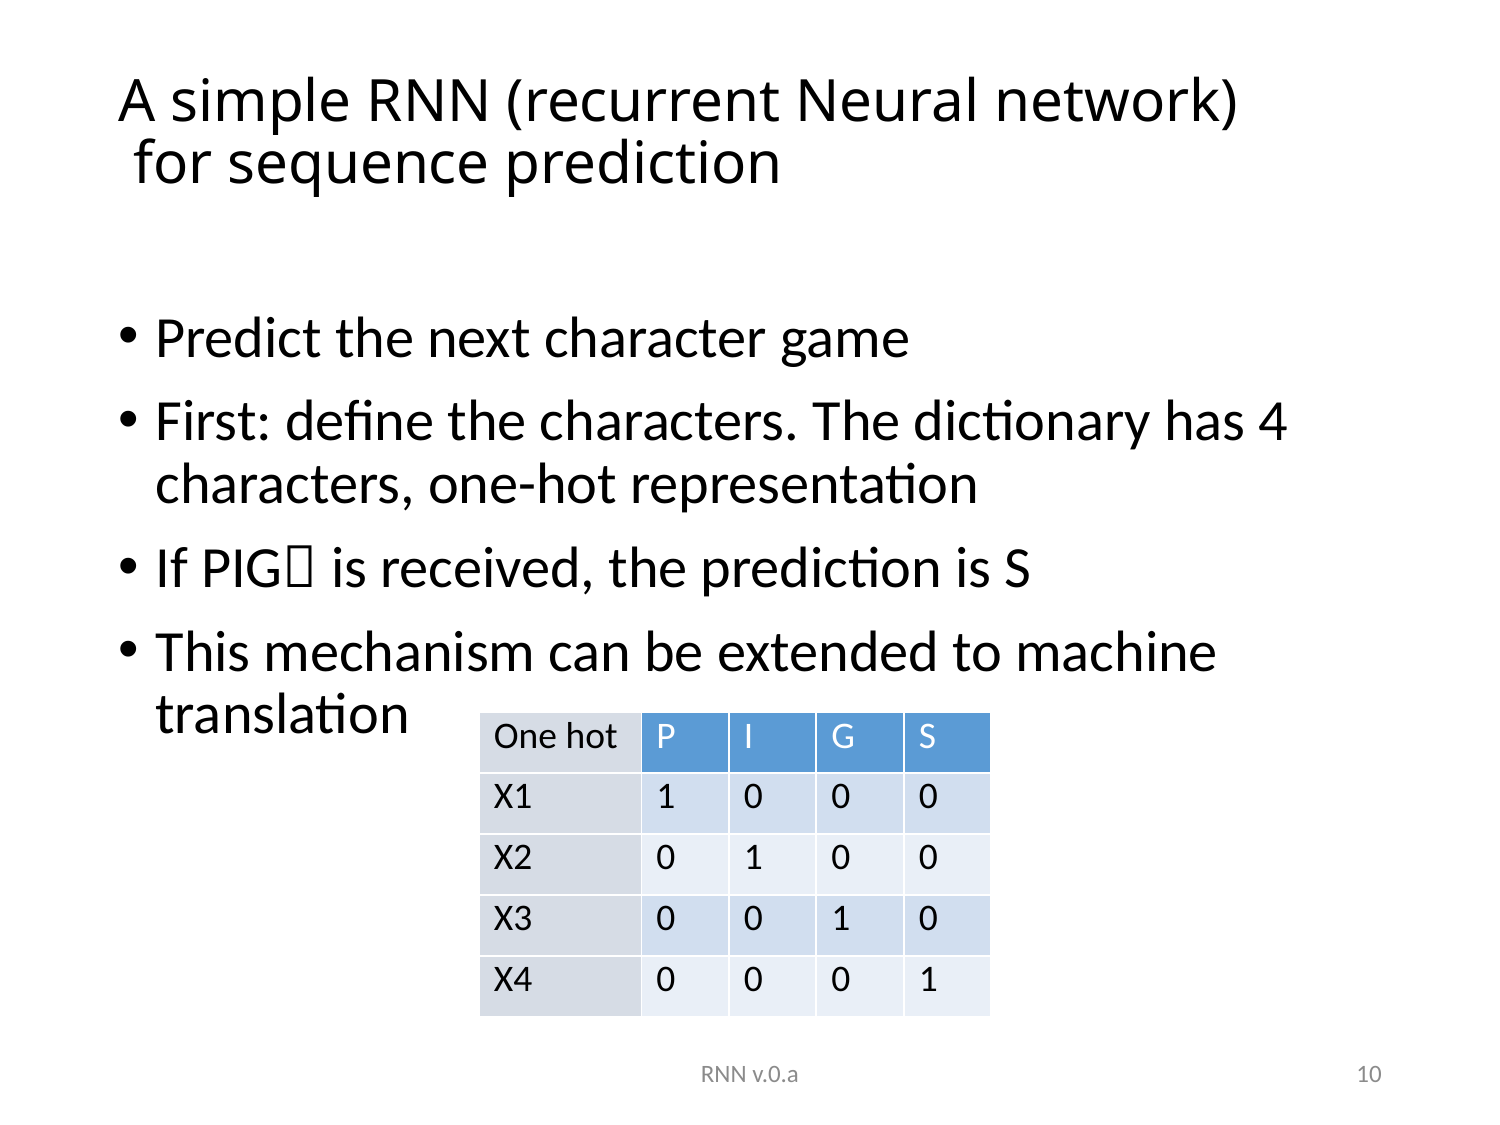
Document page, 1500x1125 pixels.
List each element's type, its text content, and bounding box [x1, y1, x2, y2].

table_cell 0 [730, 957, 815, 1016]
table_cell 0 [905, 835, 990, 894]
table_cell 0 [730, 774, 815, 833]
table_cell 1 [905, 957, 990, 1016]
table_header G [817, 713, 903, 772]
table_cell 0 [642, 835, 728, 894]
table_cell 0 [905, 896, 990, 955]
table_cell 0 [817, 957, 903, 1016]
table_cell X1 [480, 774, 641, 833]
table_cell 0 [642, 957, 728, 1016]
table_header One hot [480, 713, 641, 772]
table_cell 0 [817, 835, 903, 894]
table_cell 0 [905, 774, 990, 833]
table_header S [905, 713, 990, 772]
table_cell 1 [642, 774, 728, 833]
table_header I [730, 713, 815, 772]
footer RNN v.0.a [496, 1042, 1004, 1103]
table_cell 1 [730, 835, 815, 894]
slide_number 10 [1059, 1042, 1397, 1103]
table_cell 0 [642, 896, 728, 955]
table_cell 0 [817, 774, 903, 833]
table_cell 1 [817, 896, 903, 955]
table_cell X3 [480, 896, 641, 955]
table_header P [642, 713, 728, 772]
table_cell X2 [480, 835, 641, 894]
table_cell X4 [480, 957, 641, 1016]
list Predict the next character game First: define the characters. The dictionary has 4 characters, one-hot representation If PIG is received, the prediction is S This mechanism can be extended to machine translation [103, 299, 1397, 1014]
table_cell 0 [730, 896, 815, 955]
title A simple RNN (recurrent Neural network) for sequence prediction [103, 59, 1397, 278]
